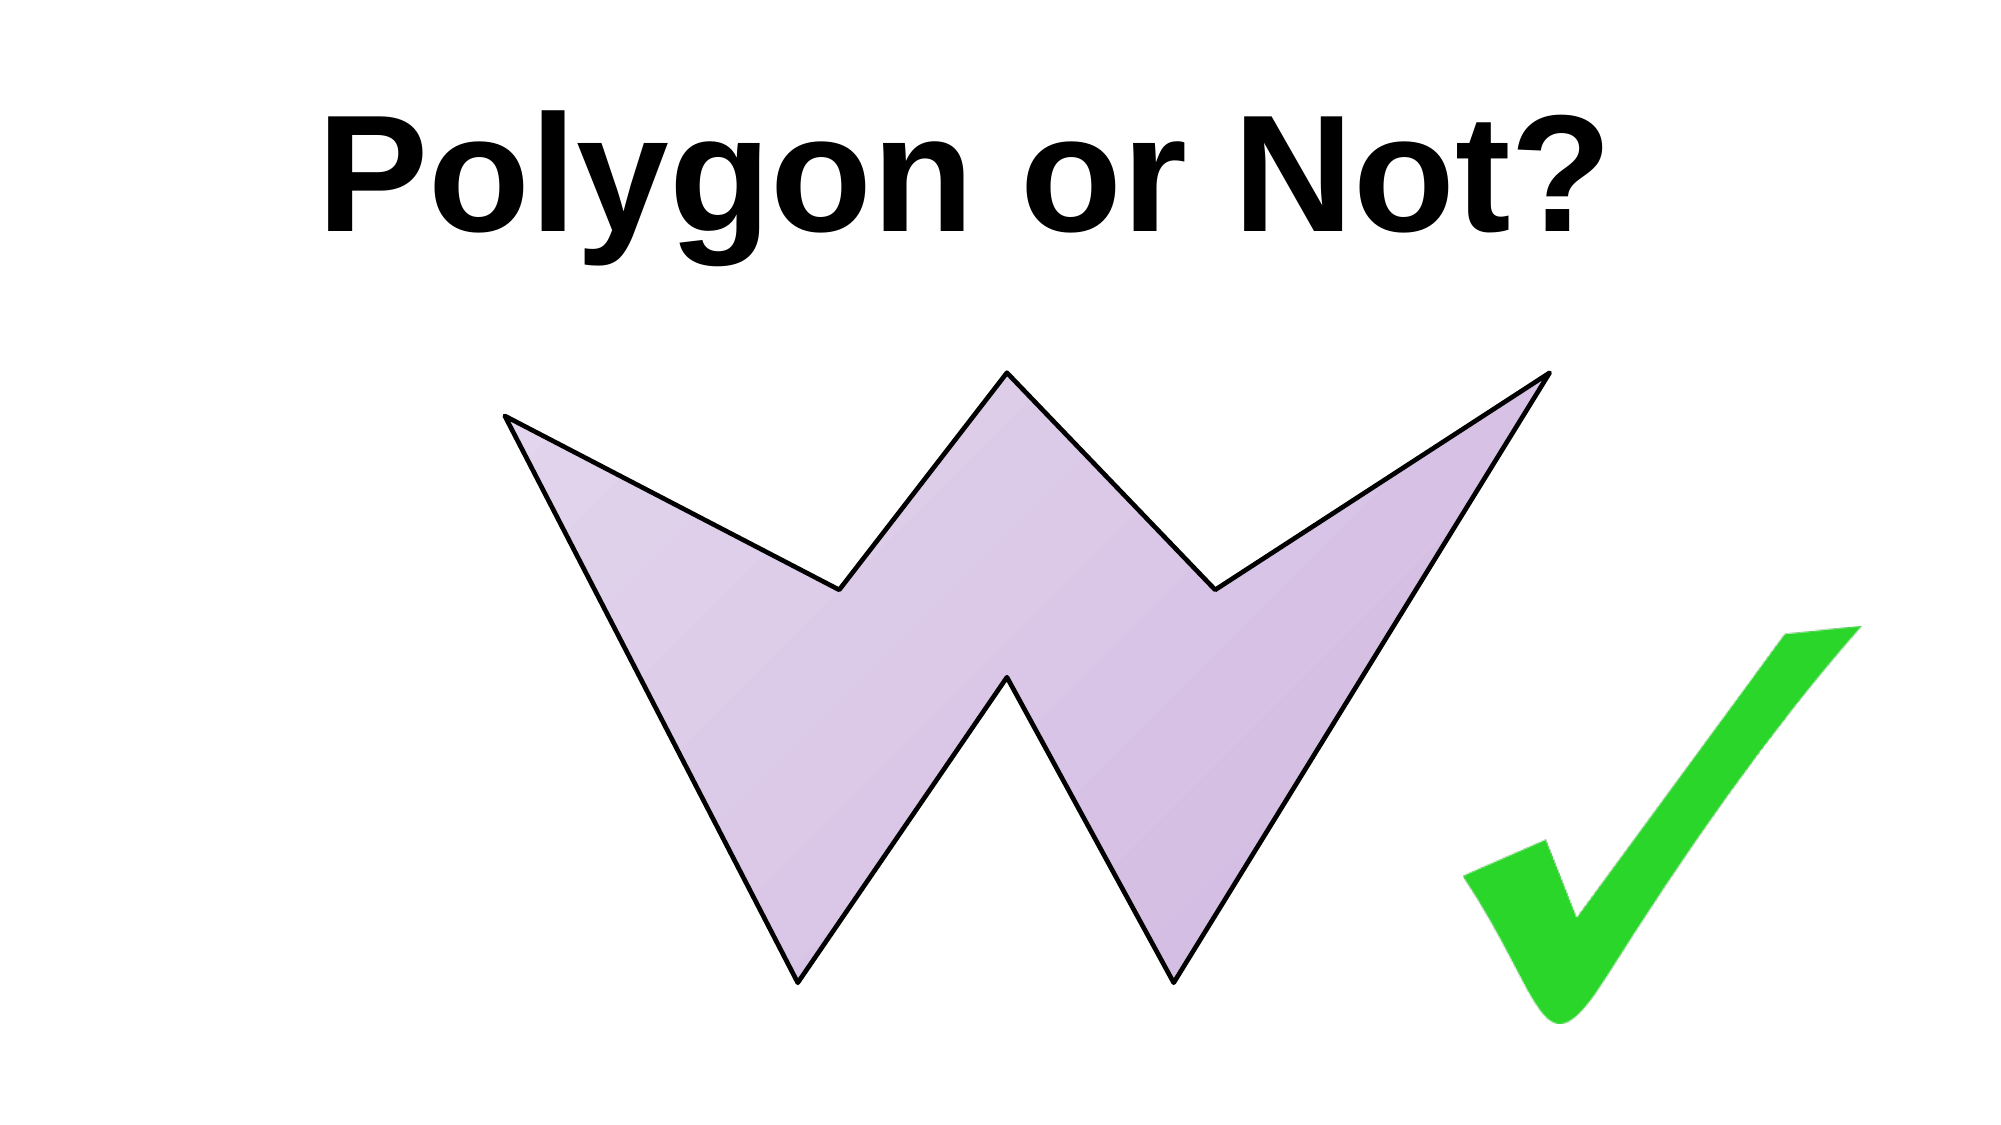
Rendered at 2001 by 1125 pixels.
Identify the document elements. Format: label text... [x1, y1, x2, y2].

text_box [504, 372, 1550, 983]
text_box Polygon or Not? [266, 56, 1702, 272]
picture [1462, 626, 1862, 1024]
